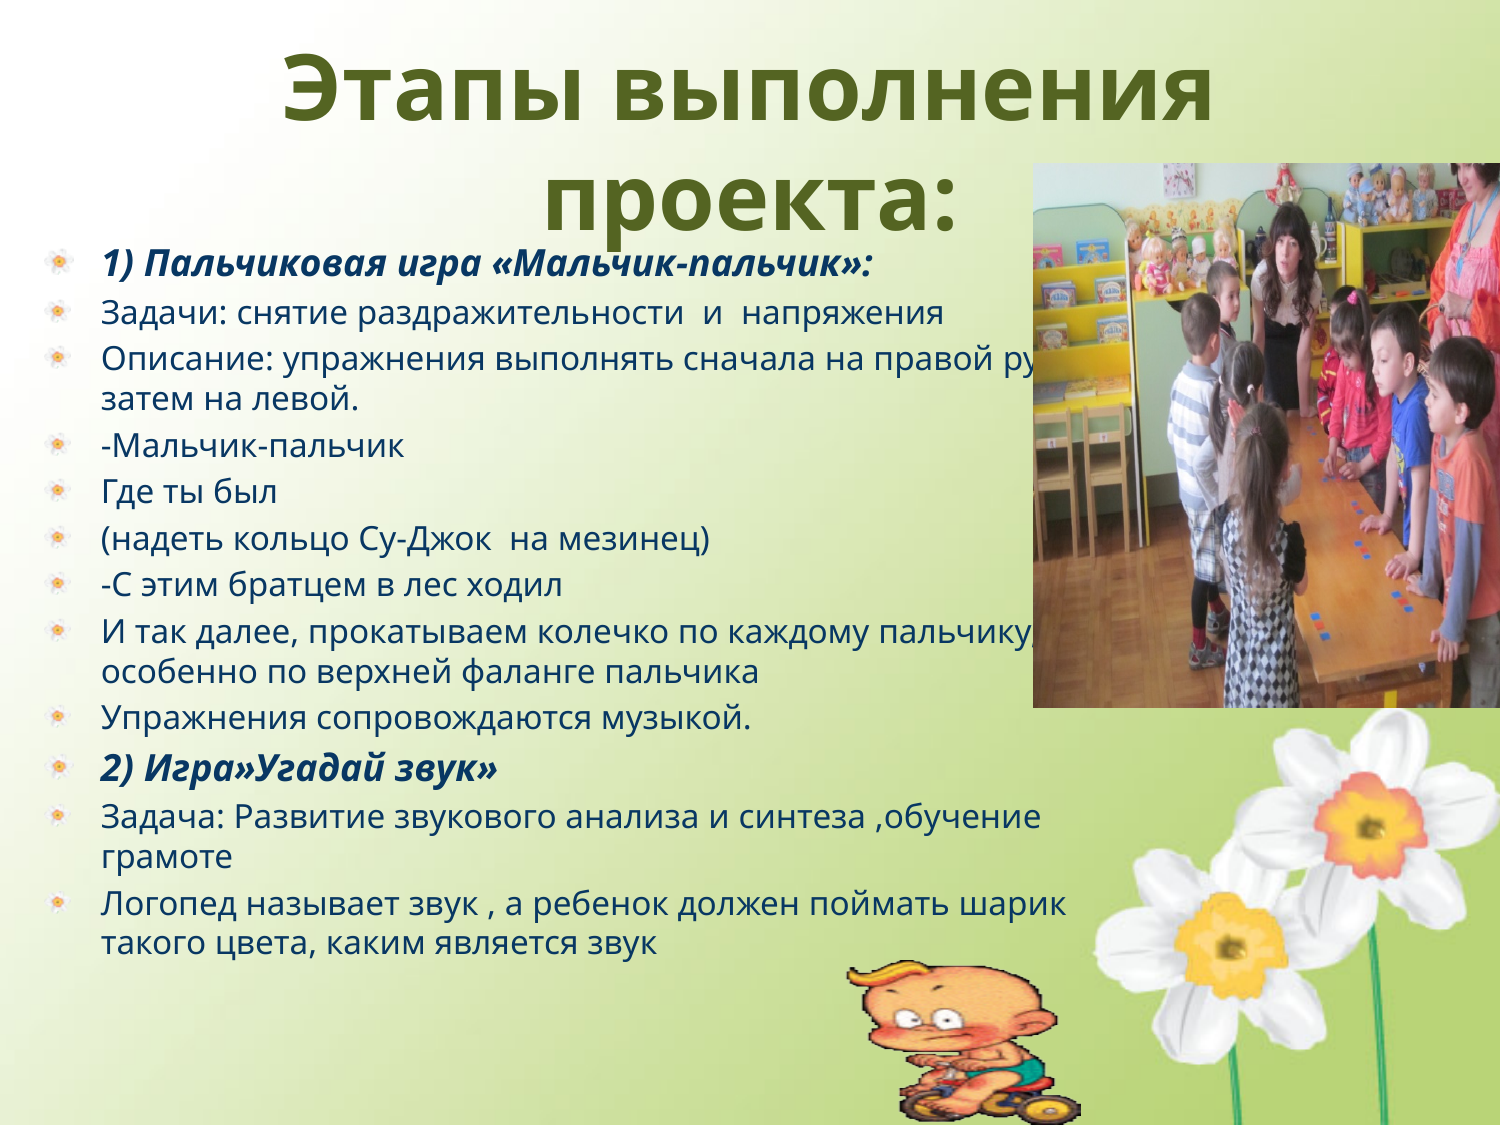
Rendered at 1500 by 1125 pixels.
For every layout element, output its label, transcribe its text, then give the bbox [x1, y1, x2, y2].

list 1) Пальчиковая игра «Мальчик-пальчик»: Задачи: снятие раздражительности и напряжения Описание: упражнения выполнять сначала на правой руке, затем на левой. -Мальчик-пальчик Где ты был (надеть кольцо Су-Джок на мезинец) -С этим братцем в лес ходил И так далее, прокатываем колечко по каждому пальчику, особенно по верхней фаланге пальчика Упражнения сопровождаются музыкой. 2) Игра»Угадай звук» Задача: Развитие звукового анализа и синтеза ,обучение грамоте Логопед называет звук , а ребенок должен поймать шарик такого цвета, каким является звук [29, 231, 1117, 1094]
title Этапы выполнения проекта: [75, 45, 1425, 231]
picture [0, 0, 1500, 1125]
